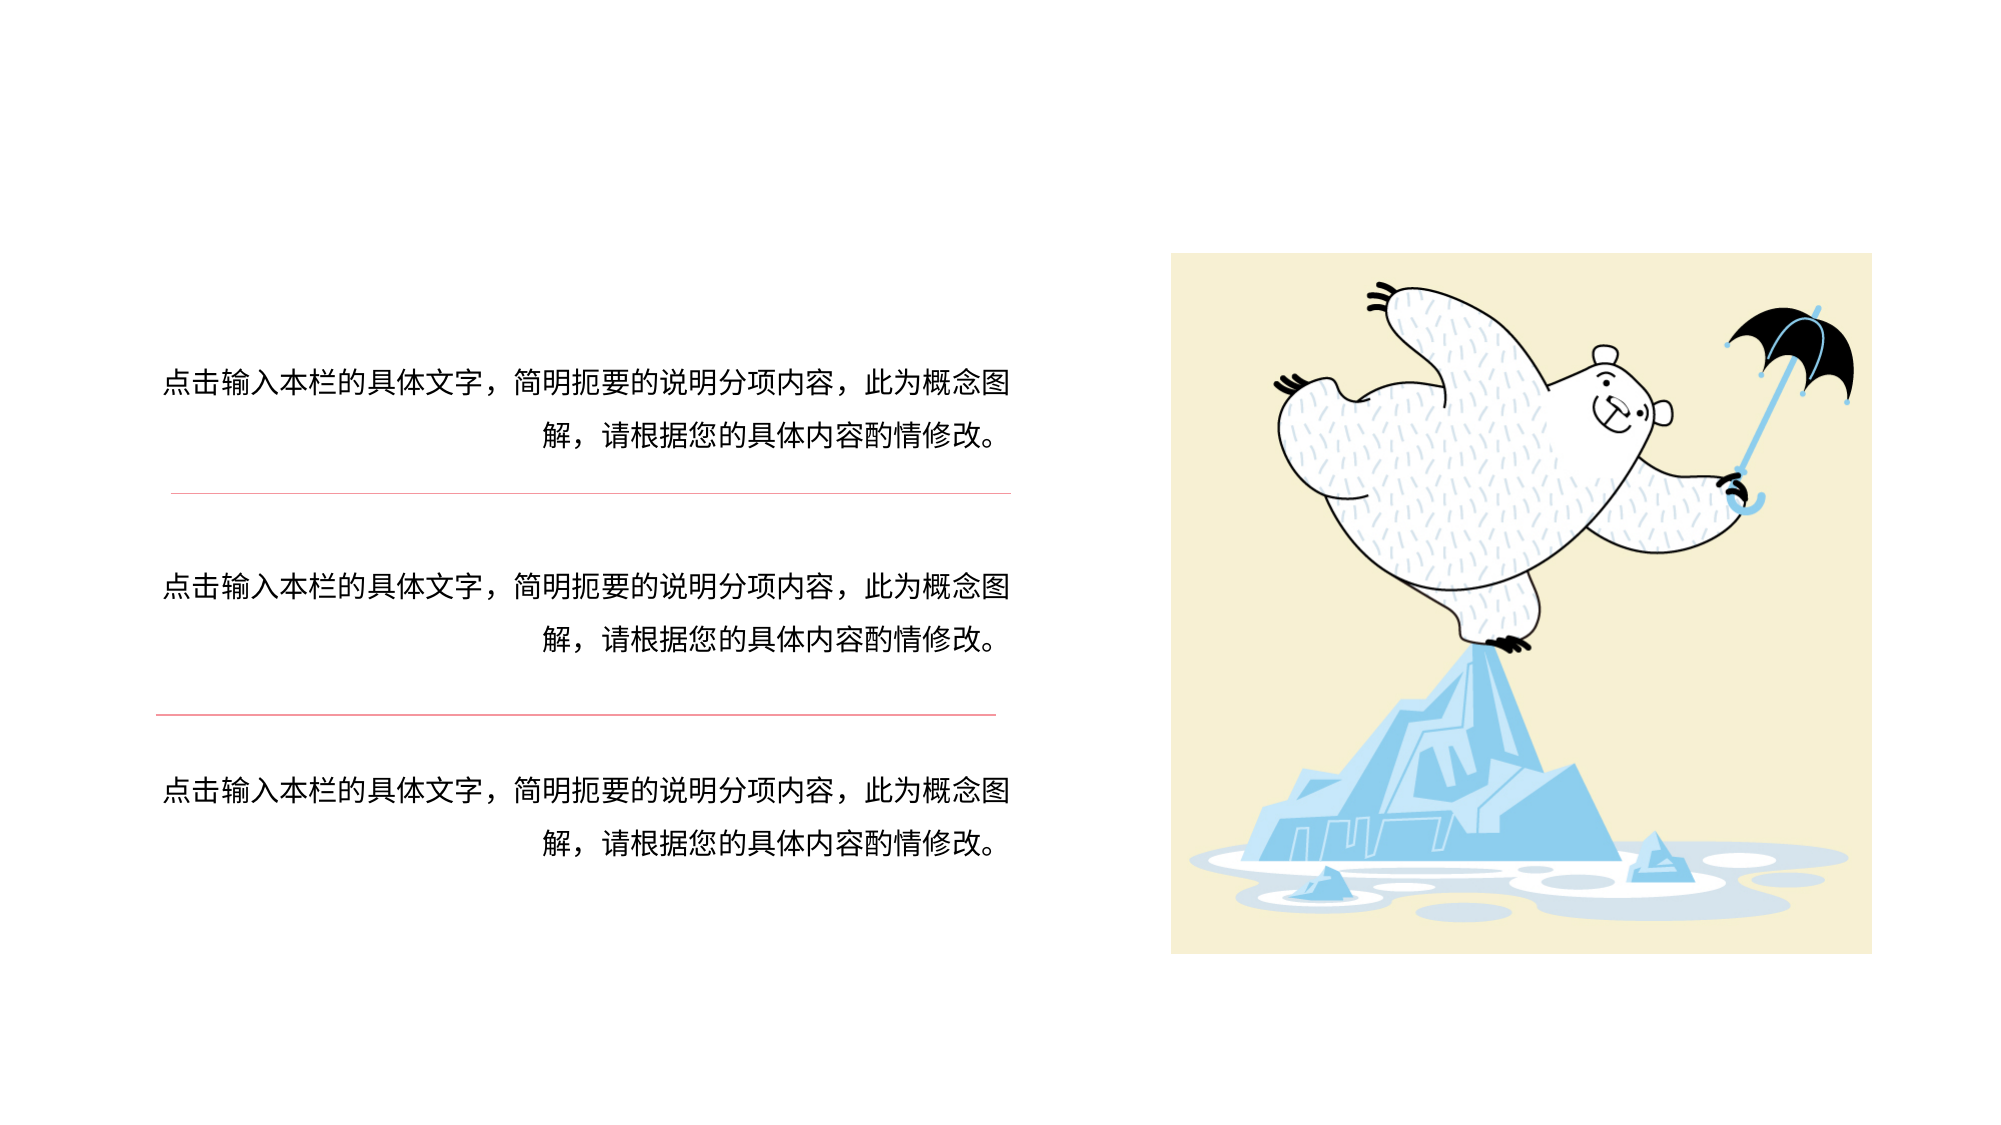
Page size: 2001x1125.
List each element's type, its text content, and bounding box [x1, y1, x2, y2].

text_box 点击输入本栏的具体文字，简明扼要的说明分项内容，此为概念图解，请根据您的具体内容酌情修改。 [140, 755, 1011, 860]
text_box 点击输入本栏的具体文字，简明扼要的说明分项内容，此为概念图解，请根据您的具体内容酌情修改。 [140, 346, 1011, 452]
text_box 点击输入本栏的具体文字，简明扼要的说明分项内容，此为概念图解，请根据您的具体内容酌情修改。 [140, 550, 1011, 656]
picture [1171, 253, 1872, 955]
